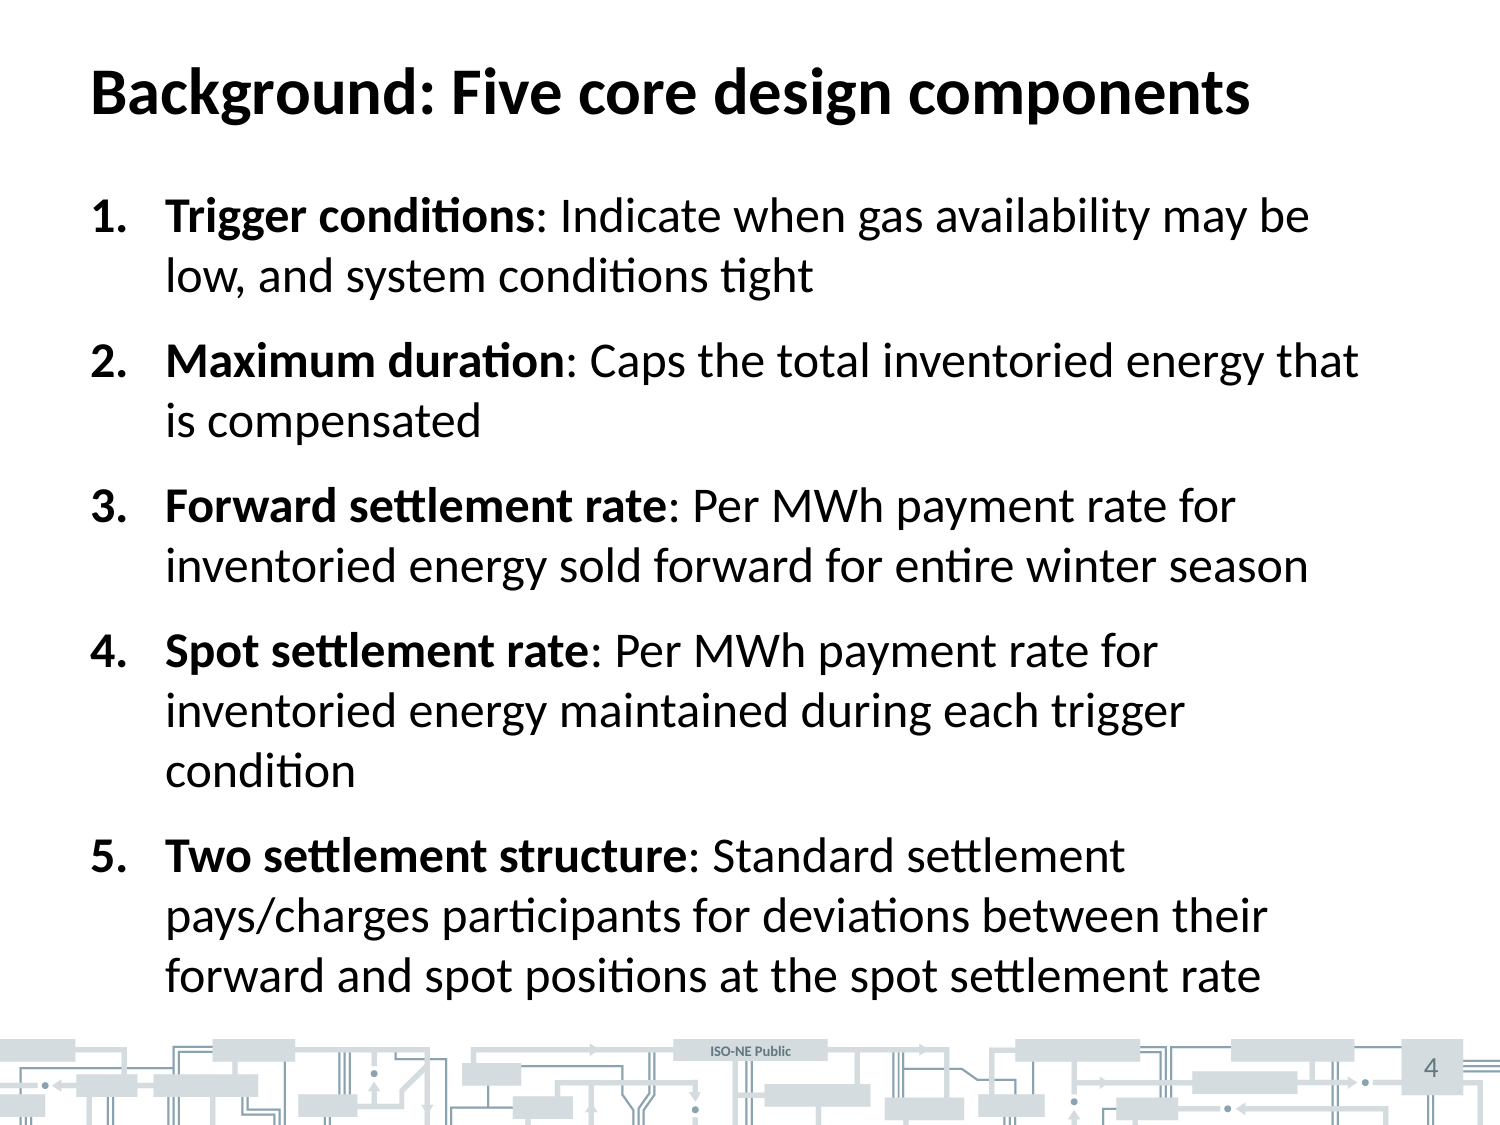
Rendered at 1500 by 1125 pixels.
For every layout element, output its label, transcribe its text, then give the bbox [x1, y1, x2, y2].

picture [0, 1031, 1500, 1125]
list Trigger conditions: Indicate when gas availability may be low, and system conditions tight Maximum duration: Caps the total inventoried energy that is compensated Forward settlement rate: Per MWh payment rate for inventoried energy sold forward for entire winter season Spot settlement rate: Per MWh payment rate for inventoried energy maintained during each trigger condition Two settlement structure: Standard settlement pays/charges participants for deviations between their forward and spot positions at the spot settlement rate [75, 174, 1400, 1063]
slide_number 4 [1400, 1044, 1463, 1088]
title Background: Five core design components [75, 24, 1425, 150]
